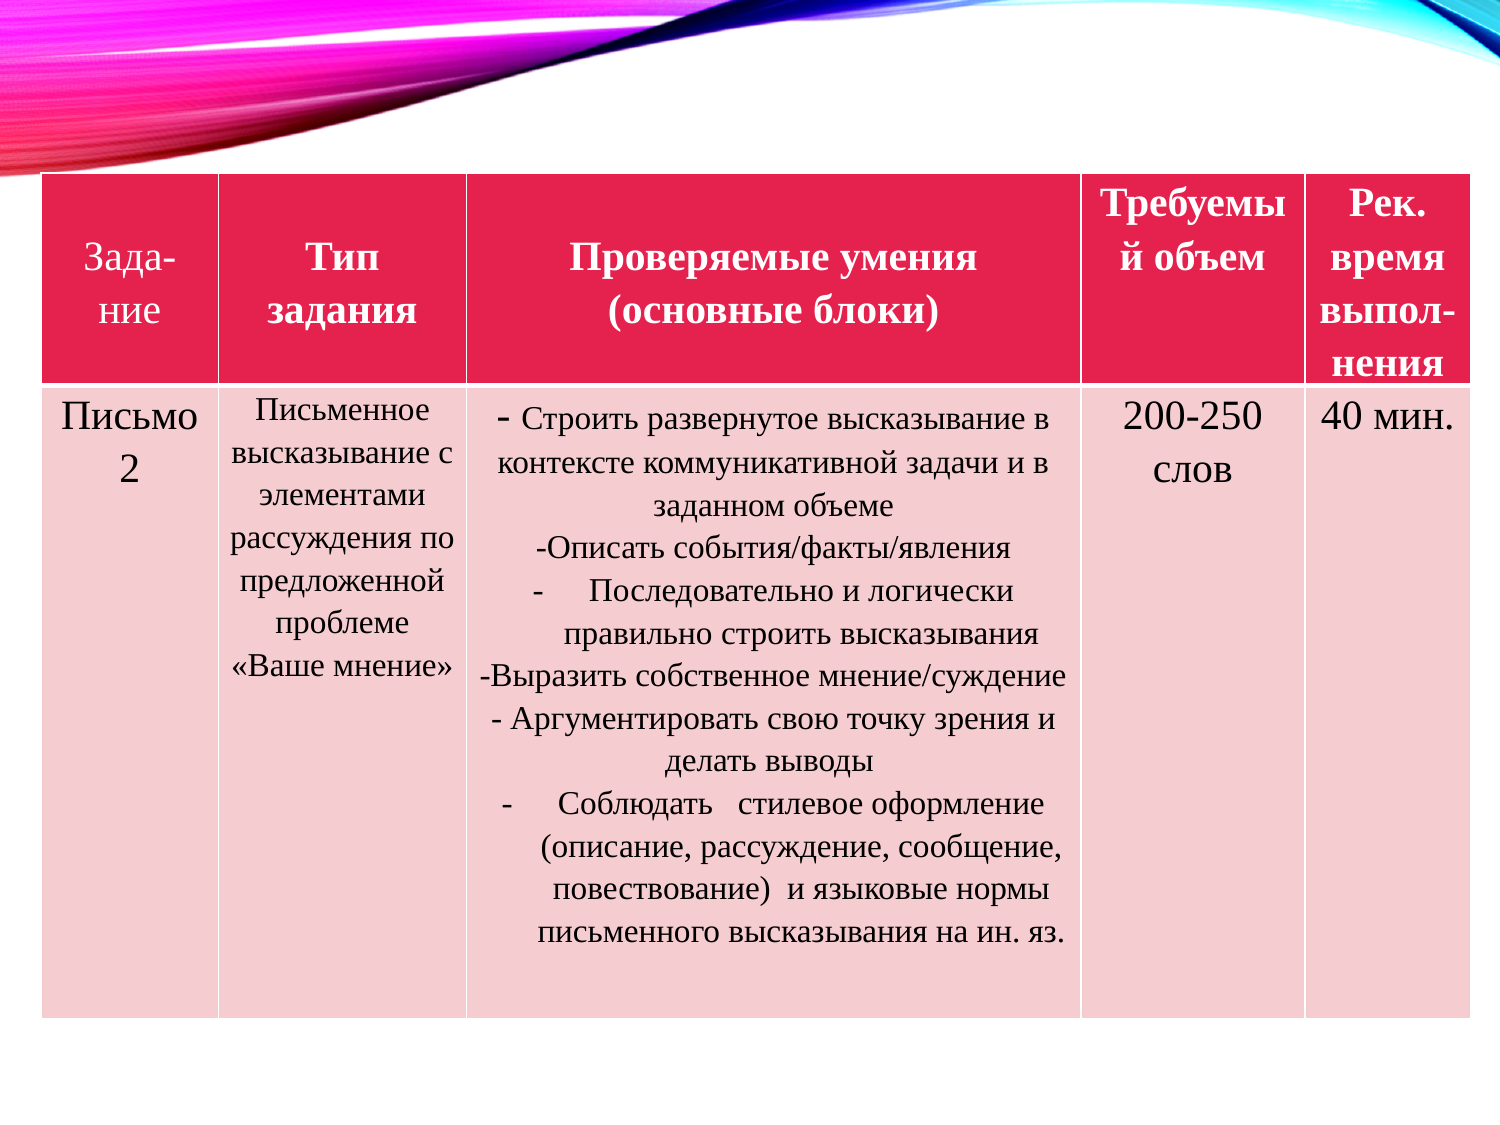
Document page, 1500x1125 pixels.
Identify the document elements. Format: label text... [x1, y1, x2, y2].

table_header Проверяемые умения (основные блоки) [467, 174, 1080, 383]
table_cell - Строить развернутое высказывание в контексте коммуникативной задачи и в заданном объеме -Описать события/факты/явления Последовательно и логически правильно строить высказывания -Выразить собственное мнение/суждение - Аргументировать свою точку зрения и делать выводы Соблюдать стилевое оформление (описание, рассуждение, сообщение, повествование) и языковые нормы письменного высказывания на ин. яз. [467, 388, 1080, 1018]
picture [0, 0, 1500, 178]
table_header Рек. время выпол- нения [1306, 174, 1470, 383]
table_cell 40 мин. [1306, 388, 1470, 1018]
table_cell Письменное высказывание с элементами рассуждения по предложенной проблеме «Ваше мнение» [219, 388, 466, 1018]
table_cell 200-250 слов [1082, 388, 1304, 1018]
table_header Требуемый объем [1082, 174, 1304, 383]
table_header Тип задания [219, 174, 466, 383]
table_cell Письмо 2 [42, 388, 218, 1018]
table_header Зада-ние [42, 174, 218, 383]
